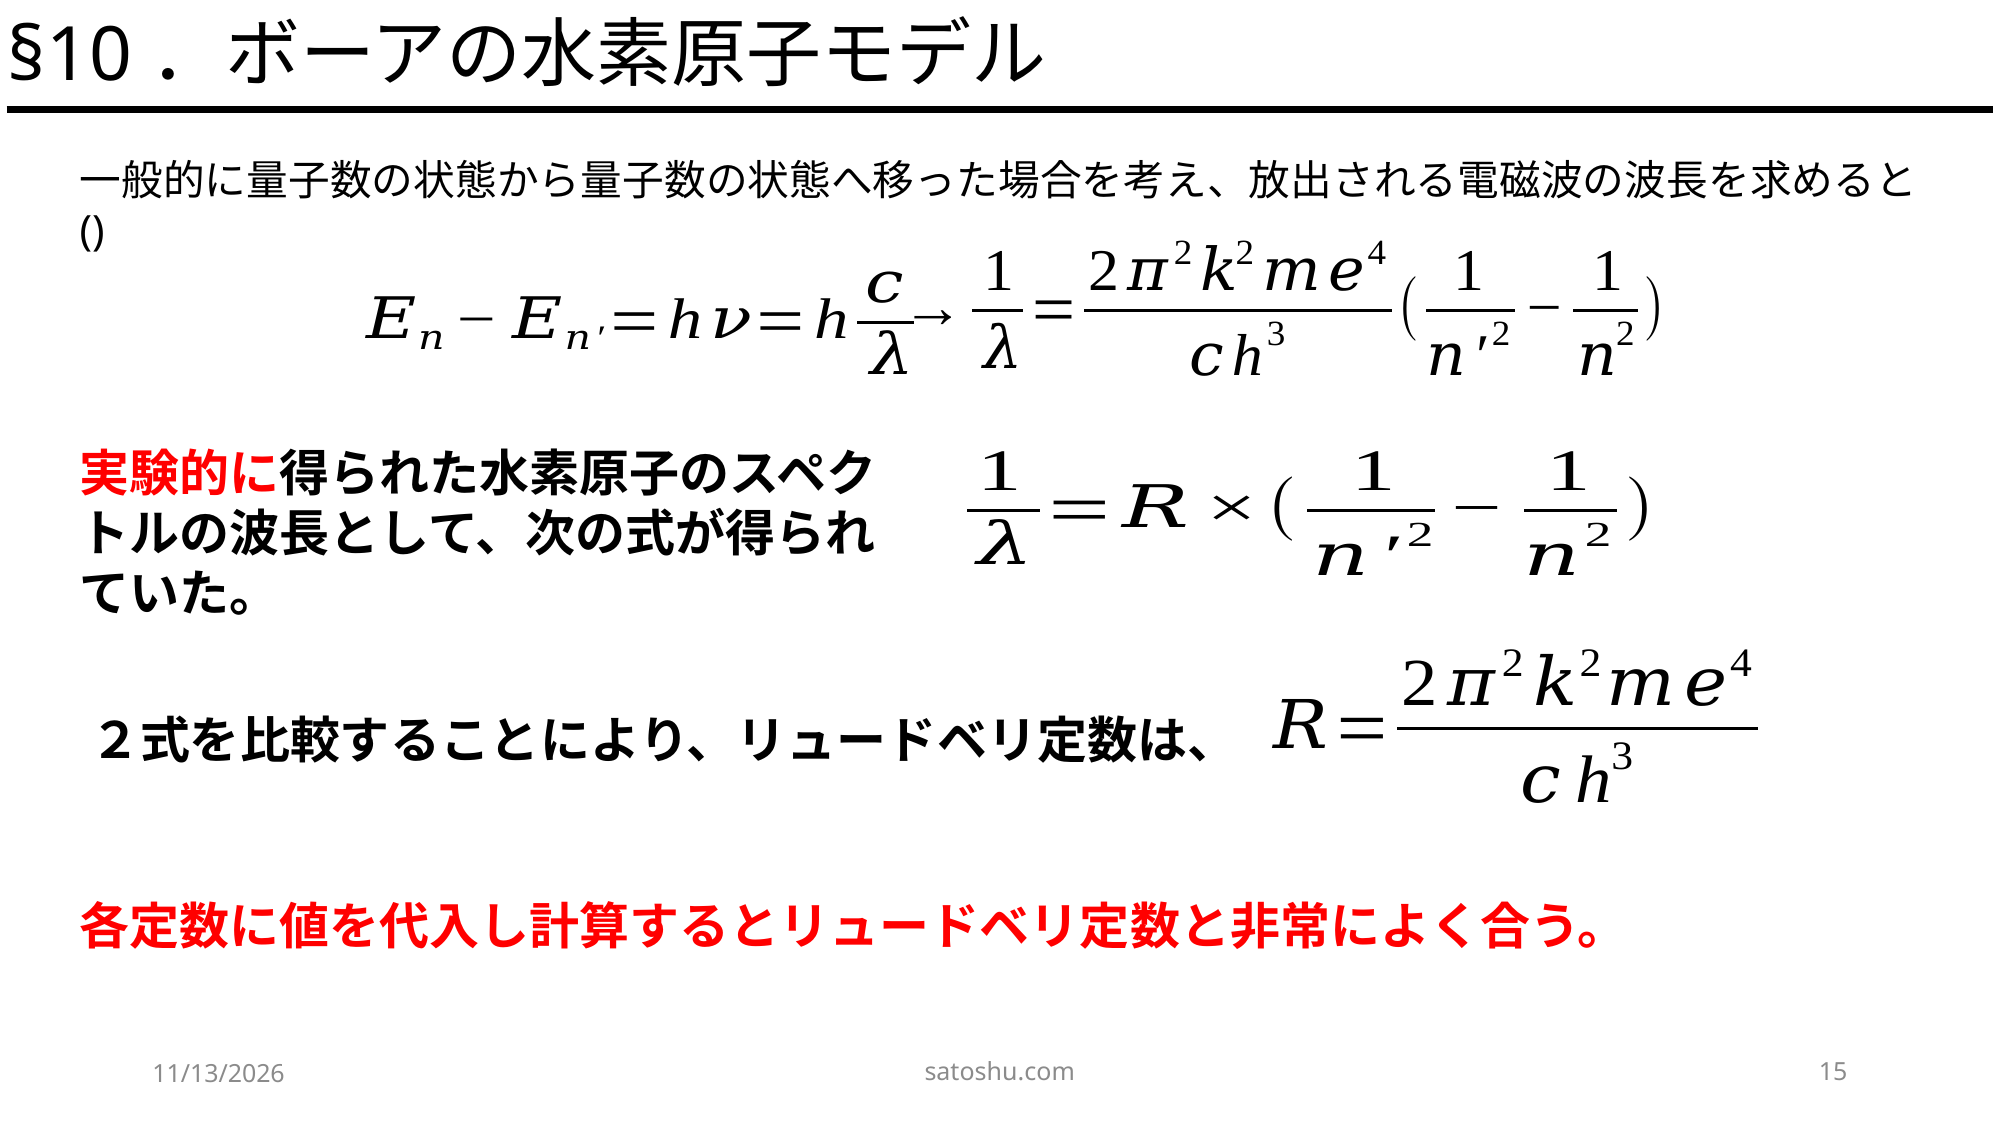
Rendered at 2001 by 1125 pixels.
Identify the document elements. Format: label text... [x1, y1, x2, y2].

text_box 実験的に得られた水素原子のスペクトルの波長として、次の式が得られていた。 [64, 434, 919, 630]
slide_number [137, 1044, 588, 1105]
text_box §10．ボーアの水素原子モデル [0, 0, 2000, 110]
slide_number 15 [1412, 1042, 1863, 1103]
text_box ２式を比較することにより、リュードベリ定数は、 [75, 701, 1253, 776]
text_box 各定数に値を代入し計算するとリュードベリ定数と非常によく合う。 [64, 886, 1627, 962]
footer satoshu.com [662, 1042, 1338, 1103]
